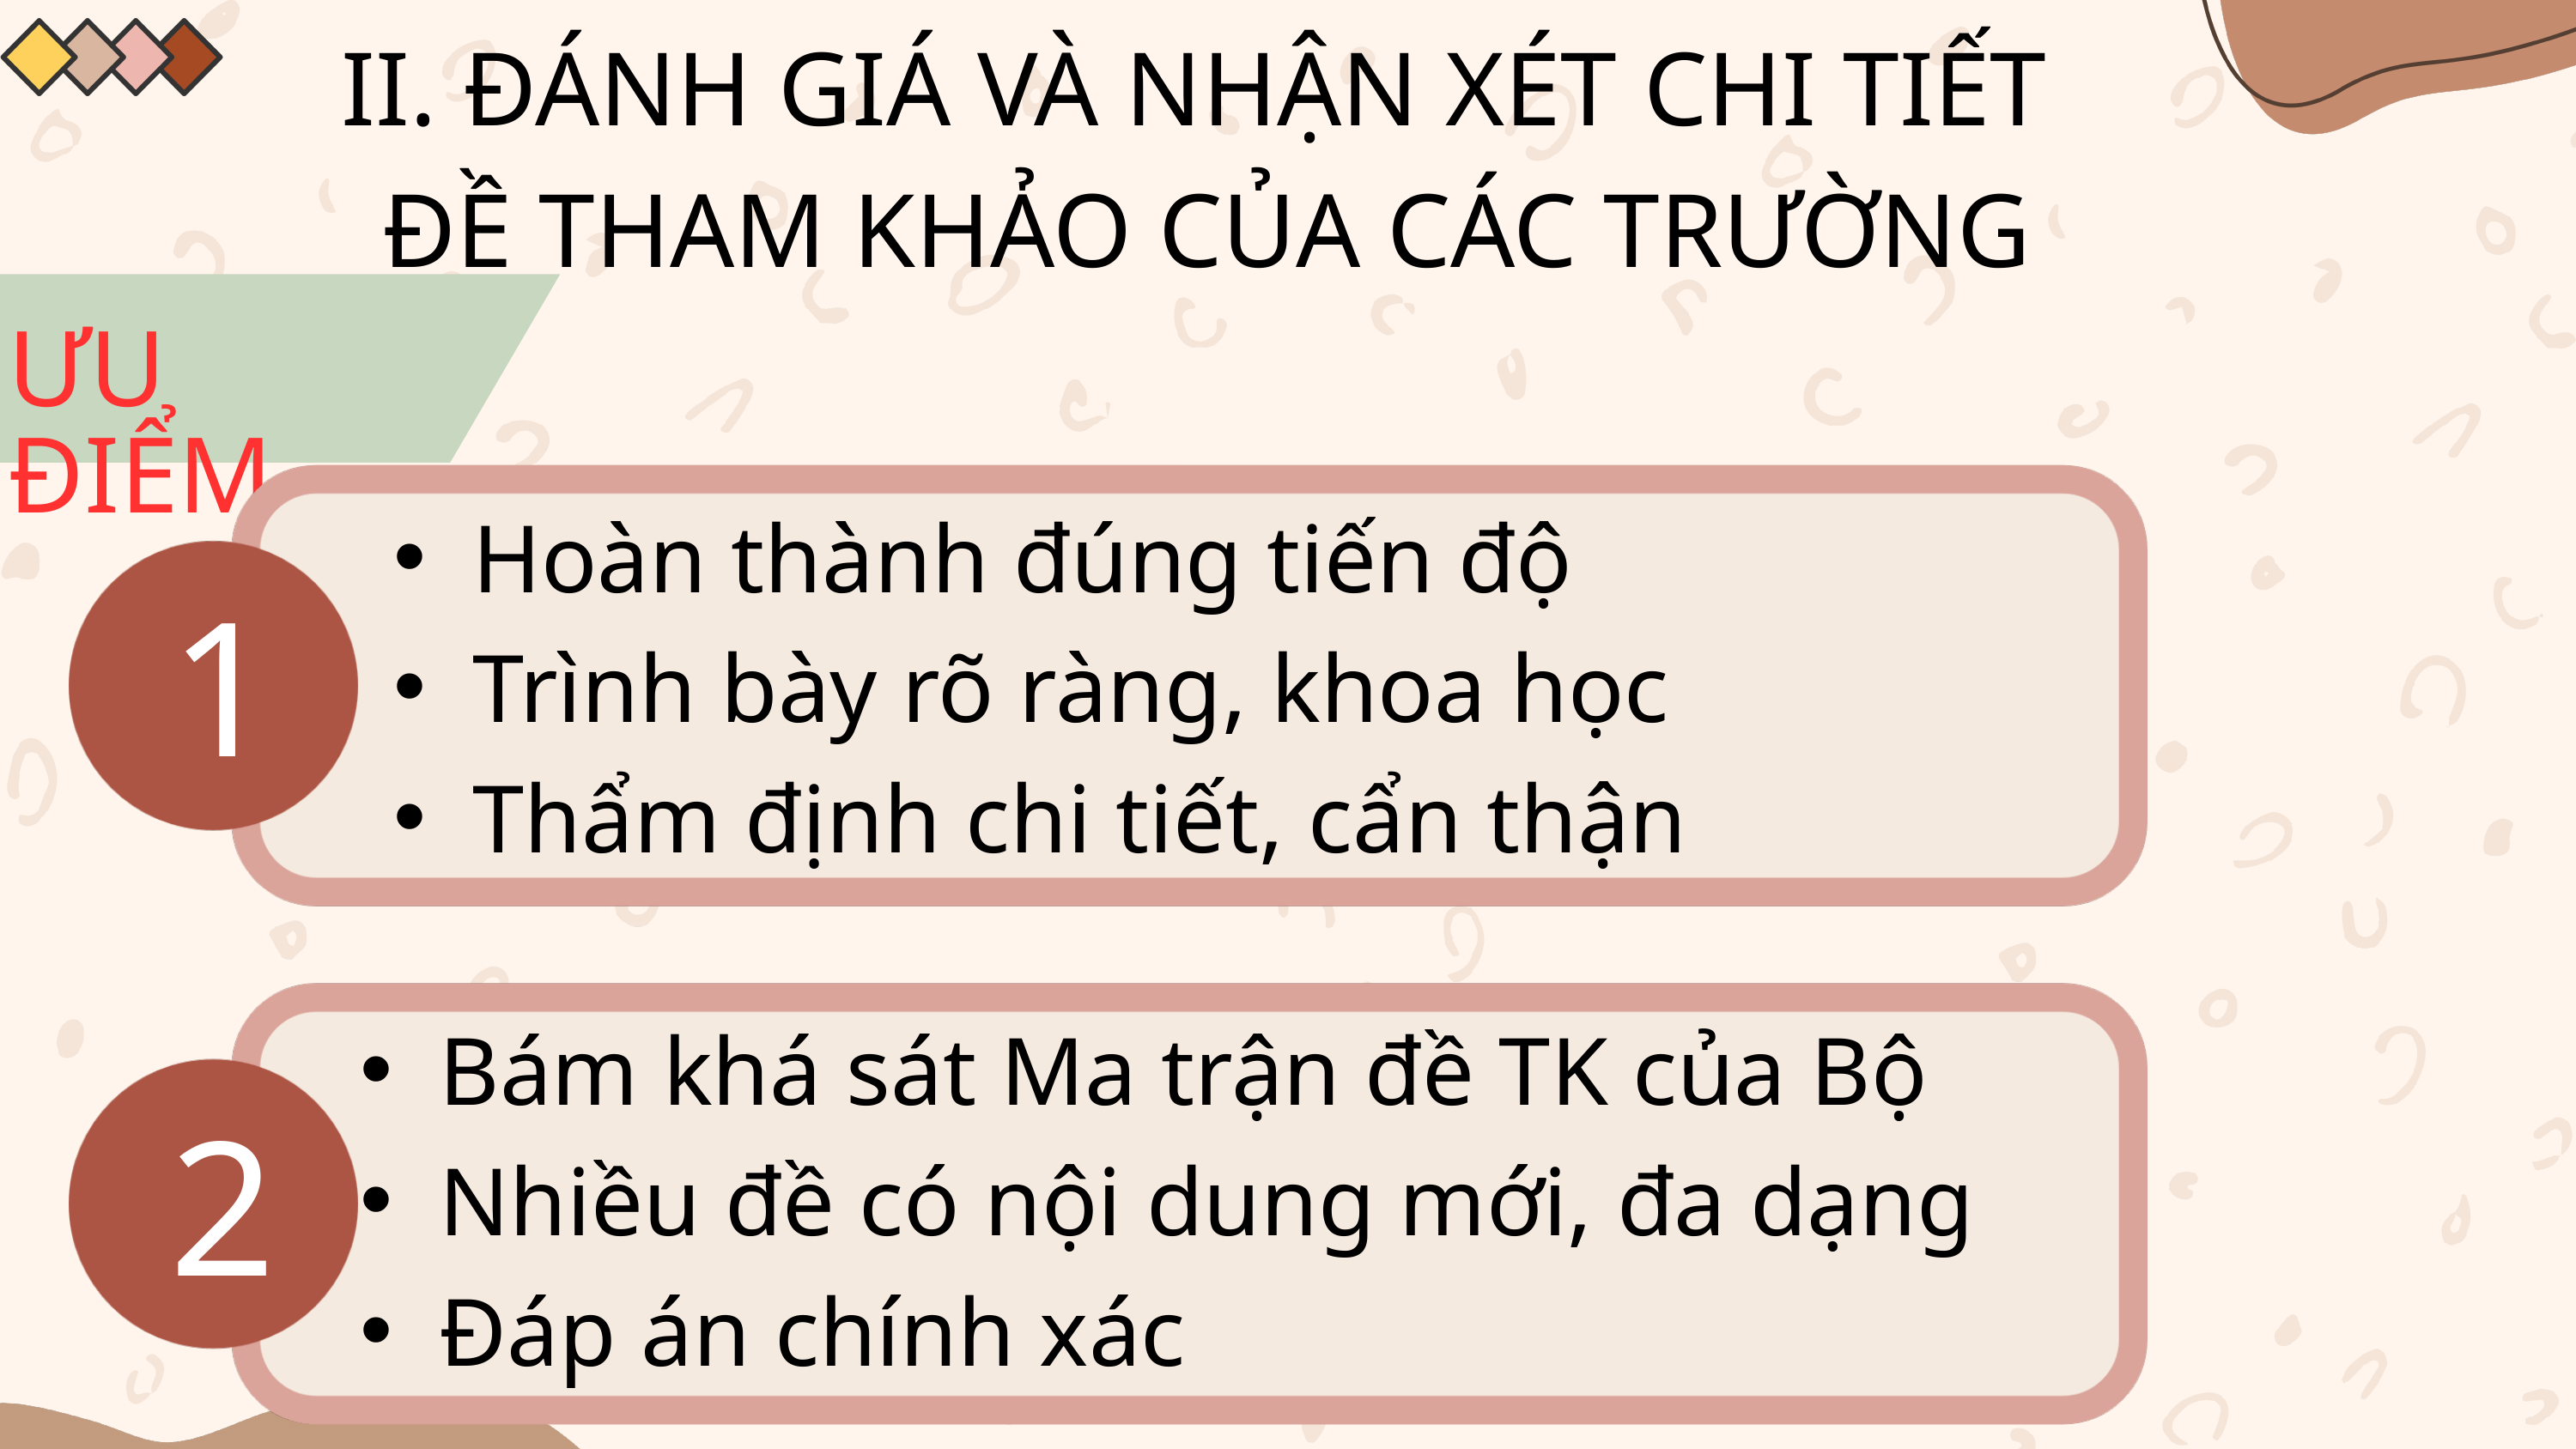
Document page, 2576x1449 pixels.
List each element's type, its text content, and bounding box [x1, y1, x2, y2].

picture [0, 0, 2576, 1449]
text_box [0, 273, 561, 463]
text_box II. ĐÁNH GIÁ VÀ NHẬN XÉT CHI TIẾT ĐỀ THAM KHẢO CỦA CÁC TRƯỜNG [1710, 3, 2184, 288]
